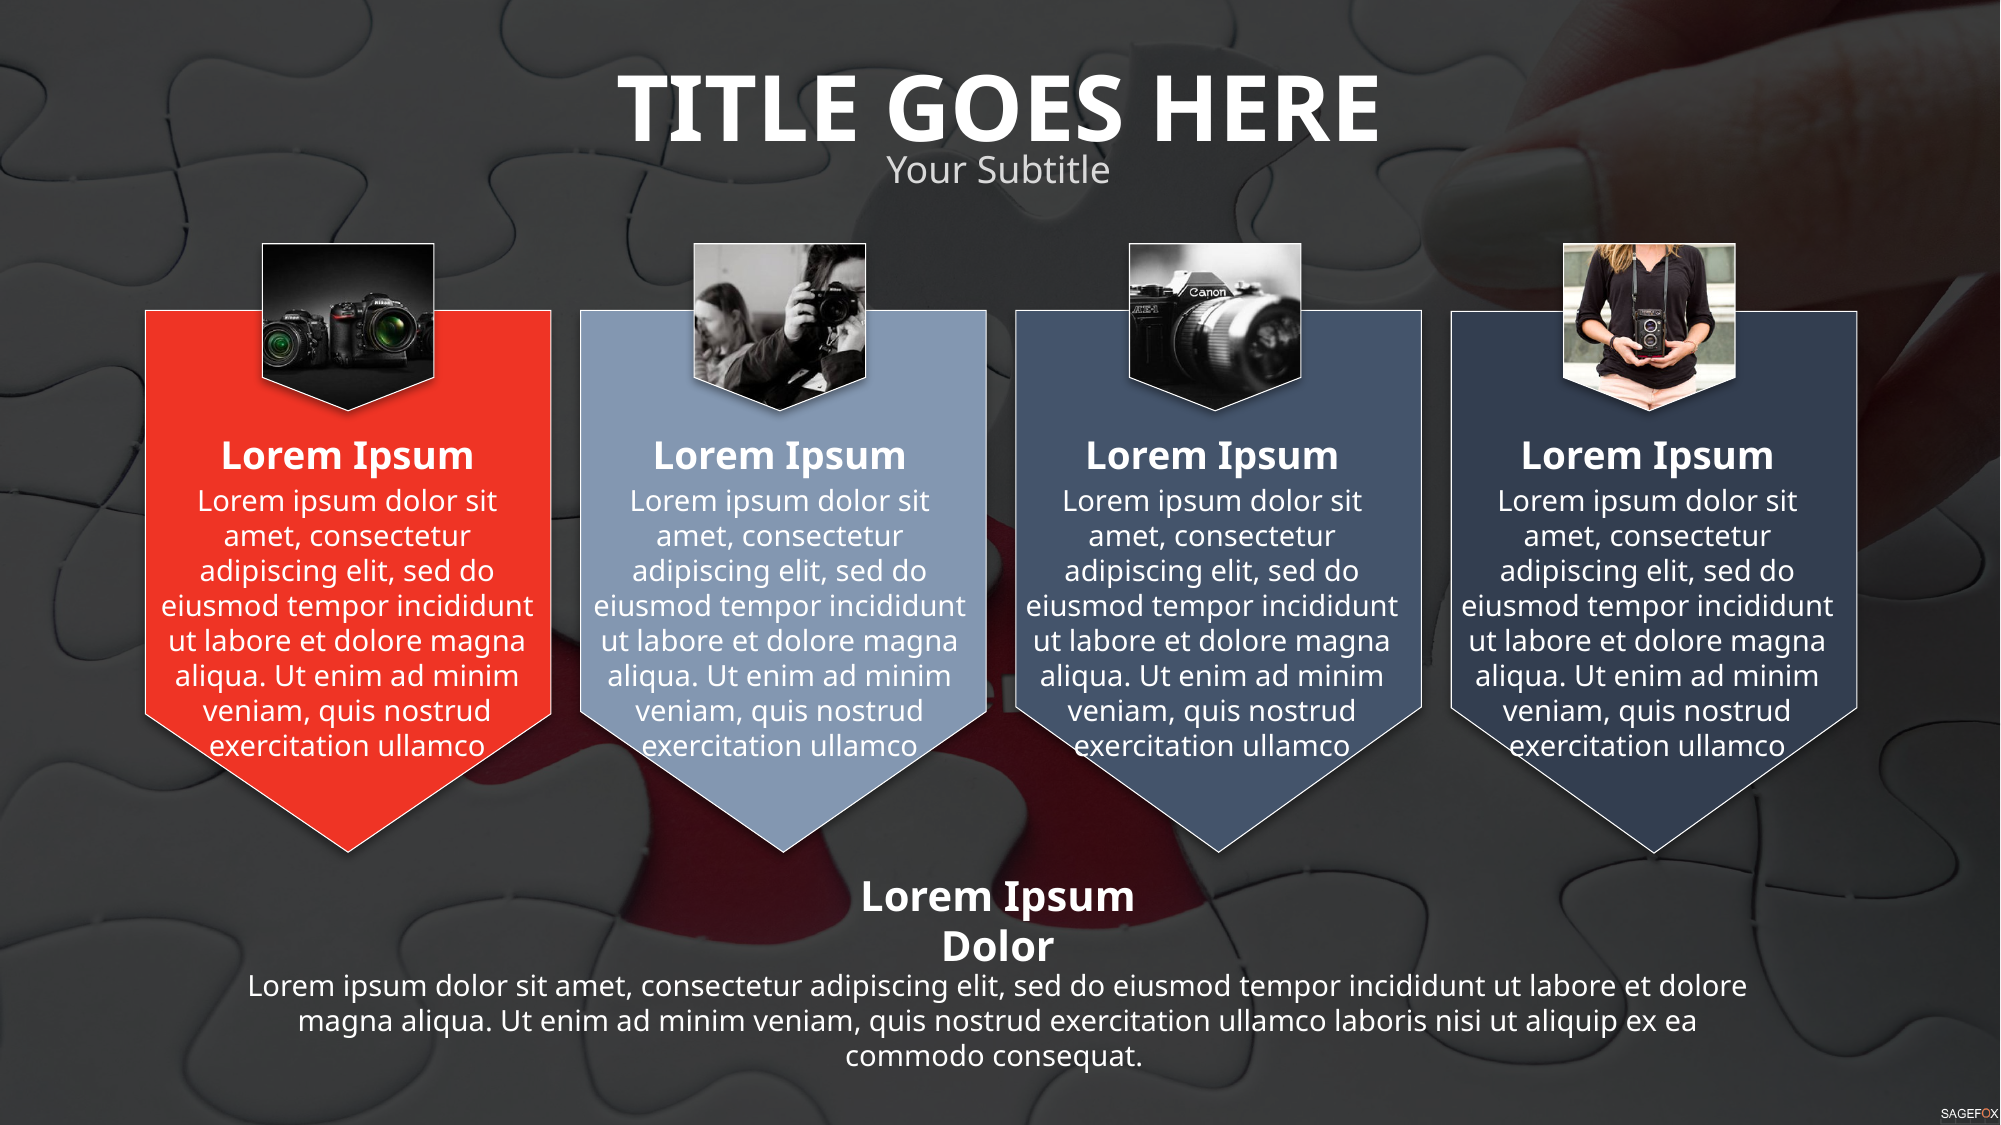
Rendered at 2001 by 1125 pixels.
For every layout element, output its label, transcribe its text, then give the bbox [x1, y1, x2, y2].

text_box Lorem Ipsum Lorem ipsum dolor sit amet, consectetur adipiscing elit, sed do eiusmod tempor incididunt ut labore et dolore magna aliqua. Ut enim ad minim veniam, quis nostrud exercitation ullamco [144, 423, 551, 770]
text_box [261, 242, 435, 412]
text_box Lorem Ipsum Lorem ipsum dolor sit amet, consectetur adipiscing elit, sed do eiusmod tempor incididunt ut labore et dolore magna aliqua. Ut enim ad minim veniam, quis nostrud exercitation ullamco [1008, 423, 1416, 770]
text_box Lorem Ipsum Lorem ipsum dolor sit amet, consectetur adipiscing elit, sed do eiusmod tempor incididunt ut labore et dolore magna aliqua. Ut enim ad minim veniam, quis nostrud exercitation ullamco [1444, 423, 1851, 770]
text_box [225, 770, 471, 854]
text_box [1128, 242, 1302, 412]
text_box [693, 242, 867, 412]
picture [0, 0, 2001, 1125]
text_box [663, 770, 904, 854]
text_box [227, 886, 1769, 1046]
text_box [1536, 770, 1772, 855]
text_box TITLE GOES HERE [548, 42, 1452, 167]
text_box [1450, 310, 1858, 714]
text_box Your Subtitle [871, 138, 1129, 198]
text_box [144, 309, 552, 715]
text_box [1102, 770, 1336, 854]
text_box [1562, 242, 1737, 412]
text_box [1014, 309, 1423, 713]
text_box Lorem Ipsum Lorem ipsum dolor sit amet, consectetur adipiscing elit, sed do eiusmod tempor incididunt ut labore et dolore magna aliqua. Ut enim ad minim veniam, quis nostrud exercitation ullamco [576, 423, 984, 770]
text_box [579, 309, 988, 715]
